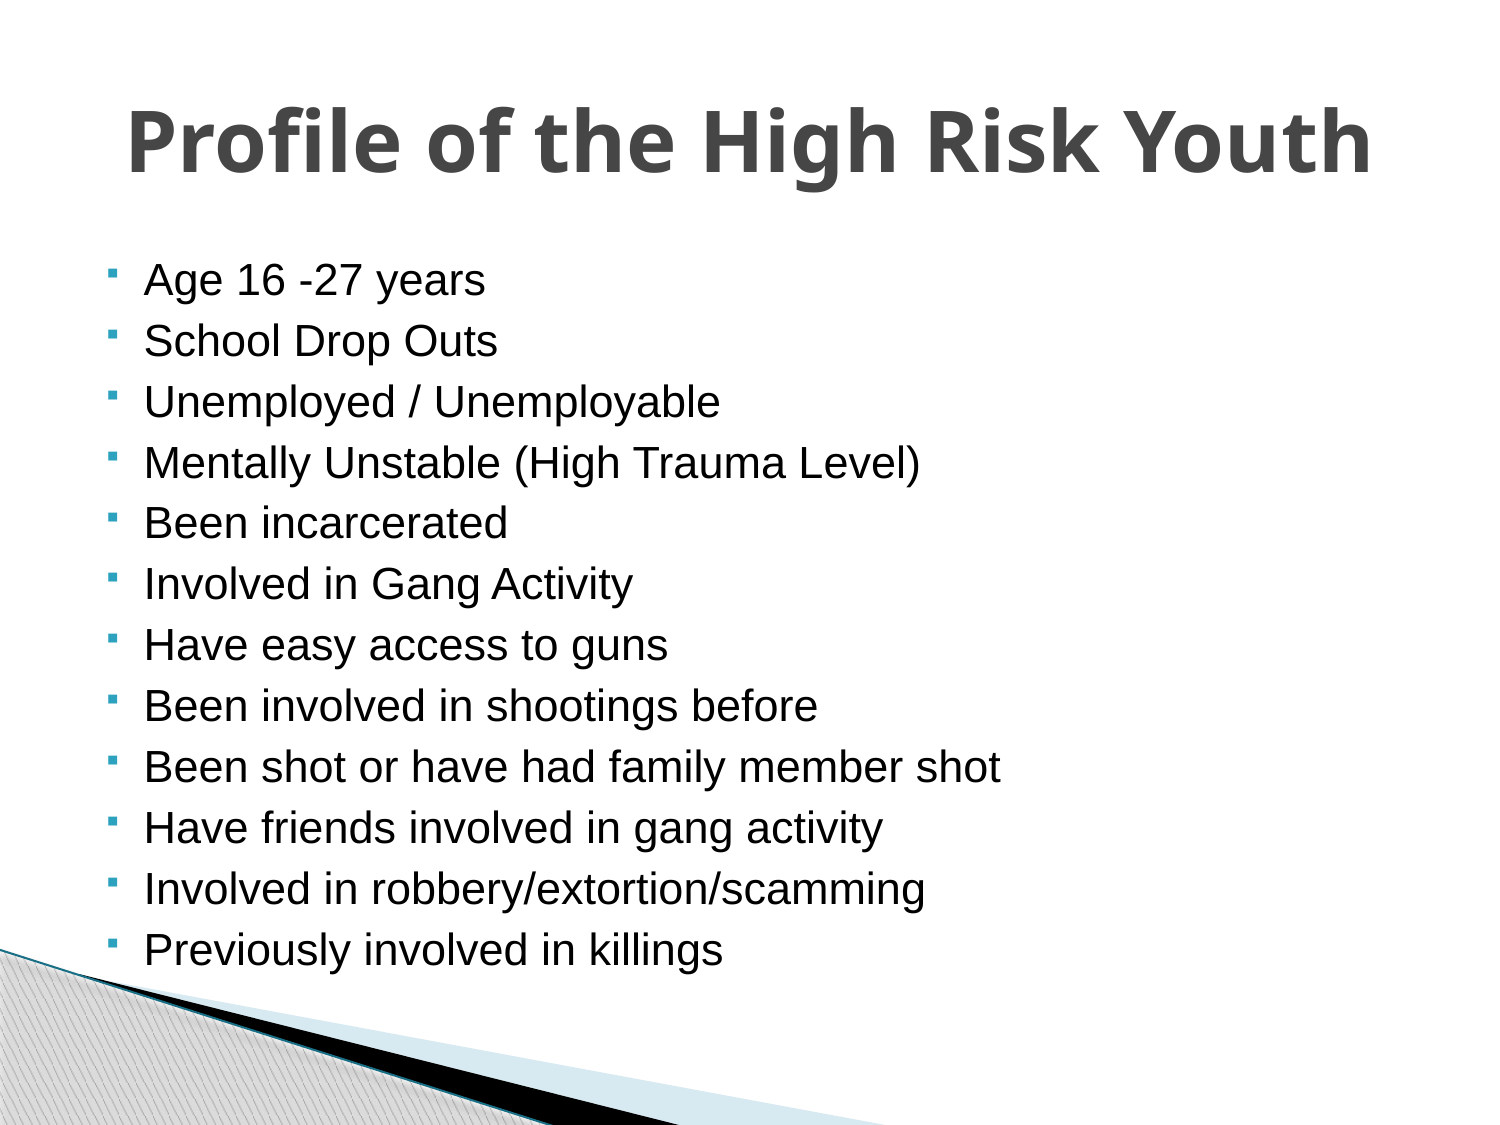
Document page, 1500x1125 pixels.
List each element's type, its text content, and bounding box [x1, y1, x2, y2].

title Profile of the High Risk Youth [75, 45, 1425, 233]
list Age 16 -27 years School Drop Outs Unemployed / Unemployable Mentally Unstable (High Trauma Level) Been incarcerated Involved in Gang Activity Have easy access to guns Been involved in shootings before Been shot or have had family member shot Have friends involved in gang activity Involved in robbery/extortion/scamming Previously involved in killings [75, 243, 1425, 986]
